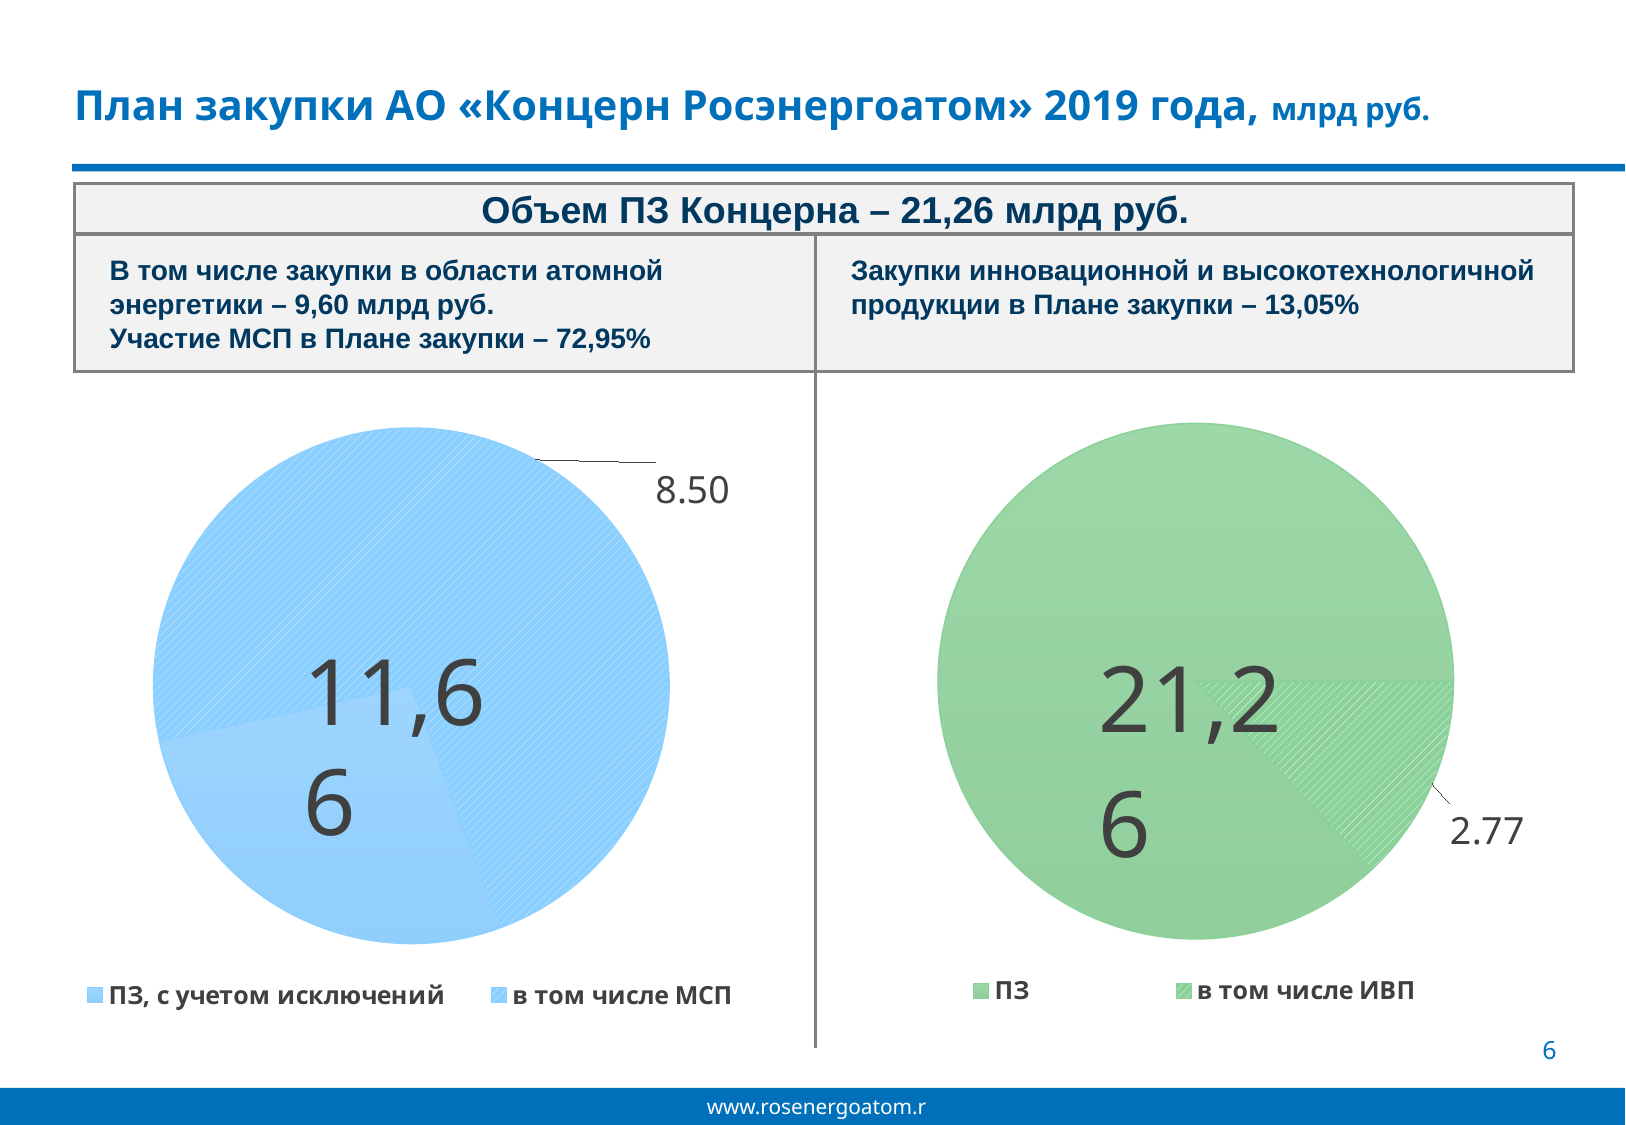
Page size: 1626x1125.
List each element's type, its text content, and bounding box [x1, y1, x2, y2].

title План закупки АО «Концерн Росэнергоатом» 2019 года, млрд руб. [74, 66, 1557, 147]
chart [816, 377, 1585, 1018]
text_box Объем ПЗ Концерна – 21,26 млрд руб. [73, 182, 1575, 233]
chart [16, 377, 815, 1023]
text_box В том числе закупки в области атомной энергетики – 9,60 млрд руб. Участие МСП в Плане закупки – 72,95% [73, 233, 814, 373]
text_box Закупки инновационной и высокотехнологичной продукции в Плане закупки – 13,05% [814, 233, 1575, 373]
